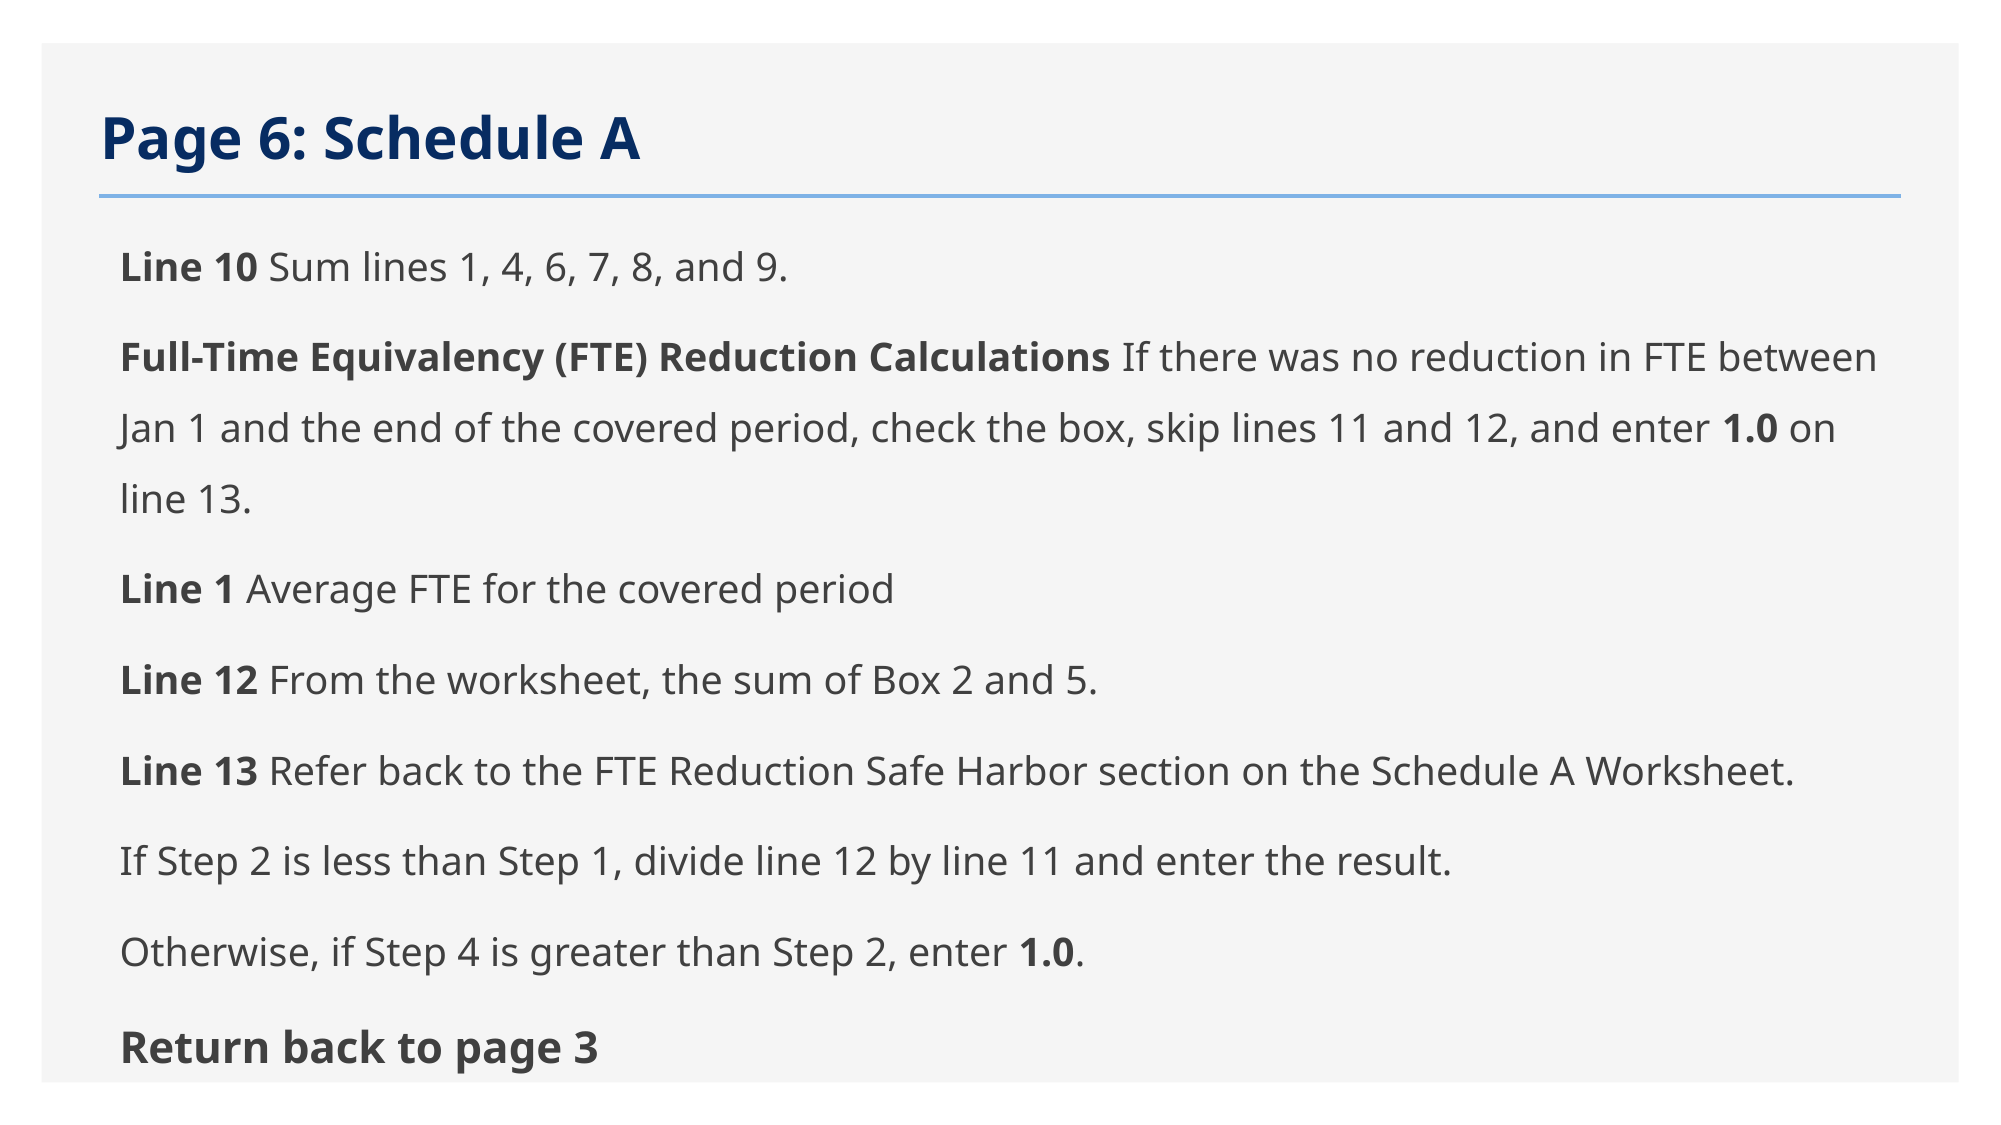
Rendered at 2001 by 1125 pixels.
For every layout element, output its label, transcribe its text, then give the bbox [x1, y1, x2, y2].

title Page 6: Schedule A [85, 73, 1214, 179]
list Line 10 Sum lines 1, 4, 6, 7, 8, and 9. Full-Time Equivalency (FTE) Reduction Calculations If there was no reduction in FTE between Jan 1 and the end of the covered period, check the box, skip lines 11 and 12, and enter 1.0 on line 13. Line 1 Average FTE for the covered period Line 12 From the worksheet, the sum of Box 2 and 5. Line 13 Refer back to the FTE Reduction Safe Harbor section on the Schedule A Worksheet. If Step 2 is less than Step 1, divide line 12 by line 11 and enter the result. Otherwise, if Step 4 is greater than Step 2, enter 1.0. Return back to page 3 [104, 210, 1896, 1081]
